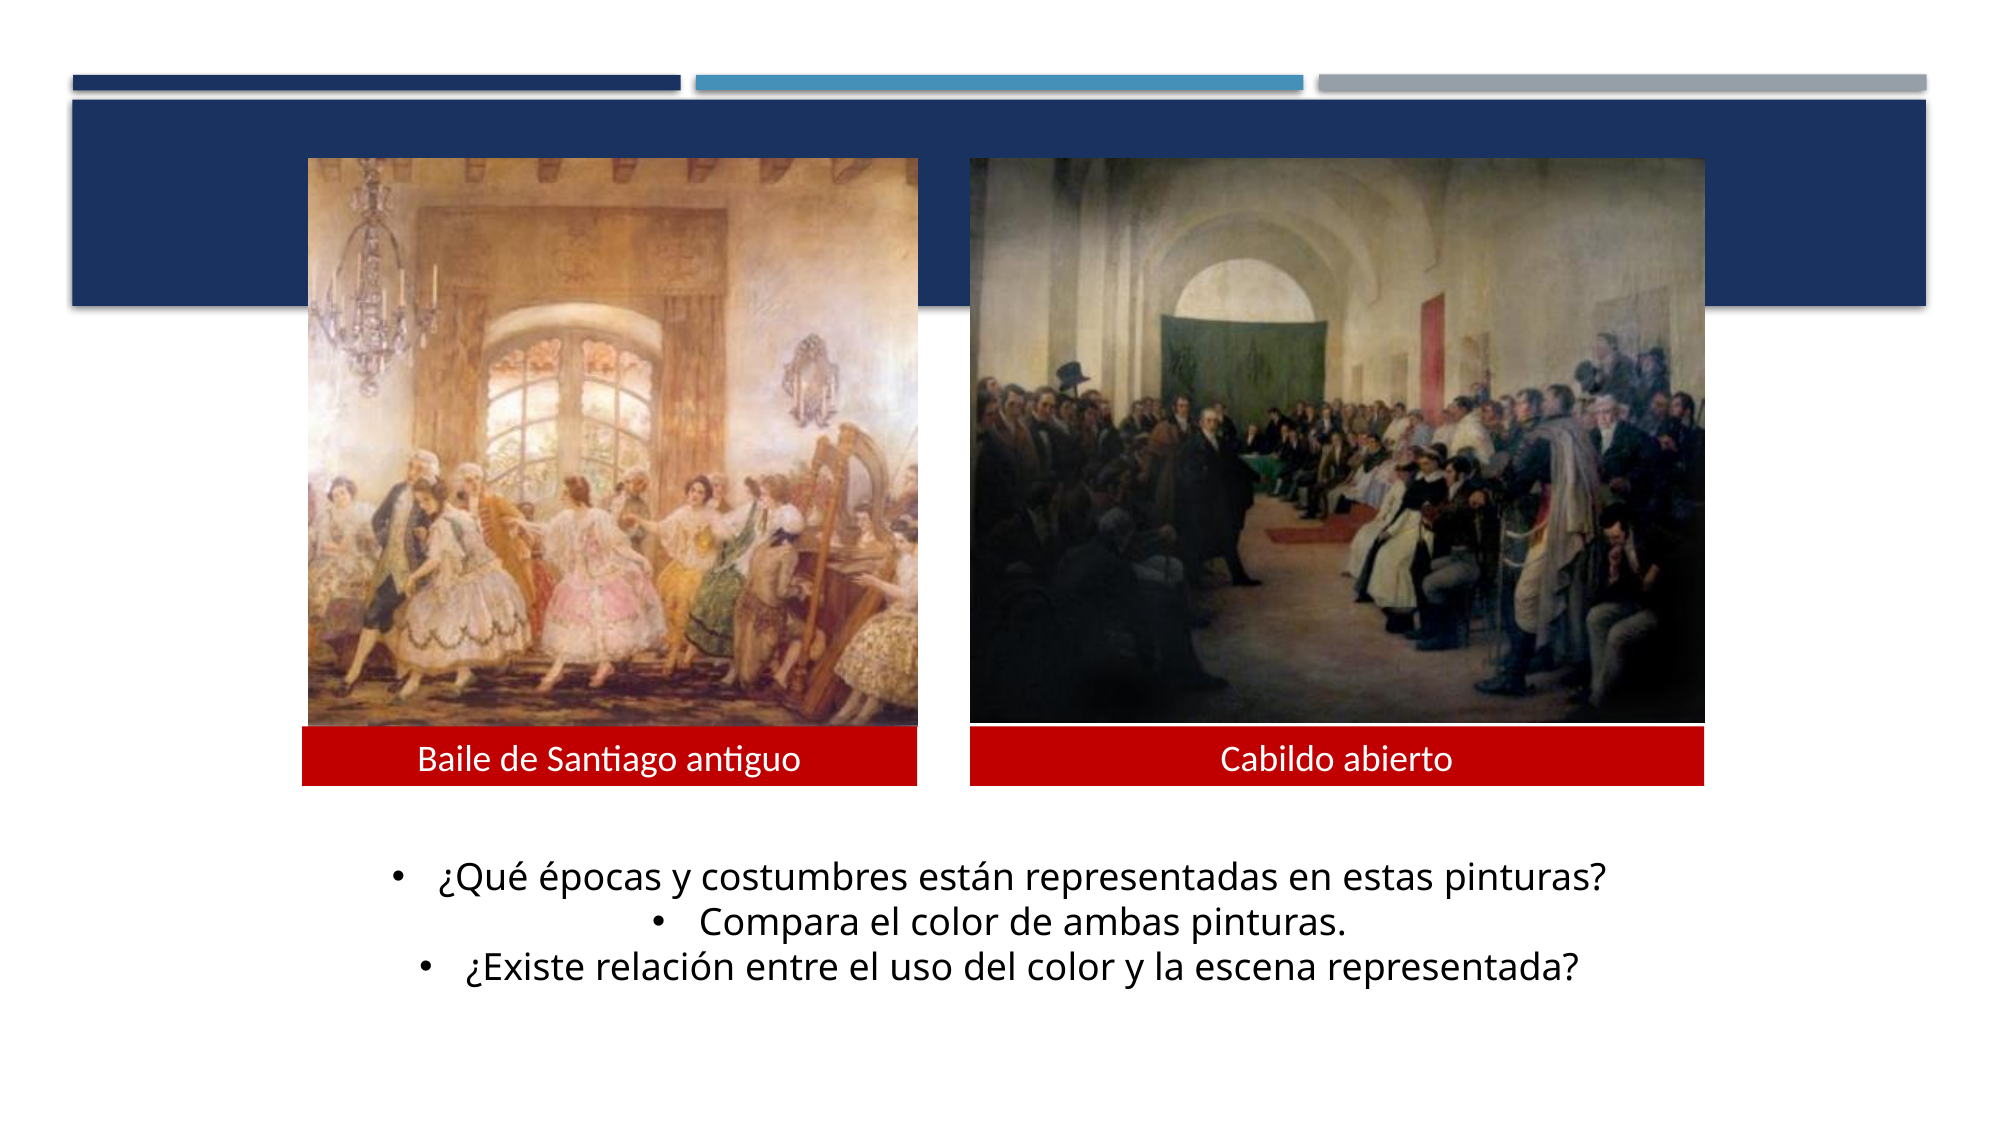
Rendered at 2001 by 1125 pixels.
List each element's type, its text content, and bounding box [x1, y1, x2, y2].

picture [308, 158, 918, 727]
text_box ¿Qué épocas y costumbres están representadas en estas pinturas? Compara el color de ambas pinturas. ¿Existe relación entre el uso del color y la escena representada? [302, 846, 1698, 1041]
text_box Cabildo abierto [970, 732, 1705, 786]
picture [969, 158, 1705, 724]
text_box Baile de Santiago antiguo [302, 729, 918, 786]
